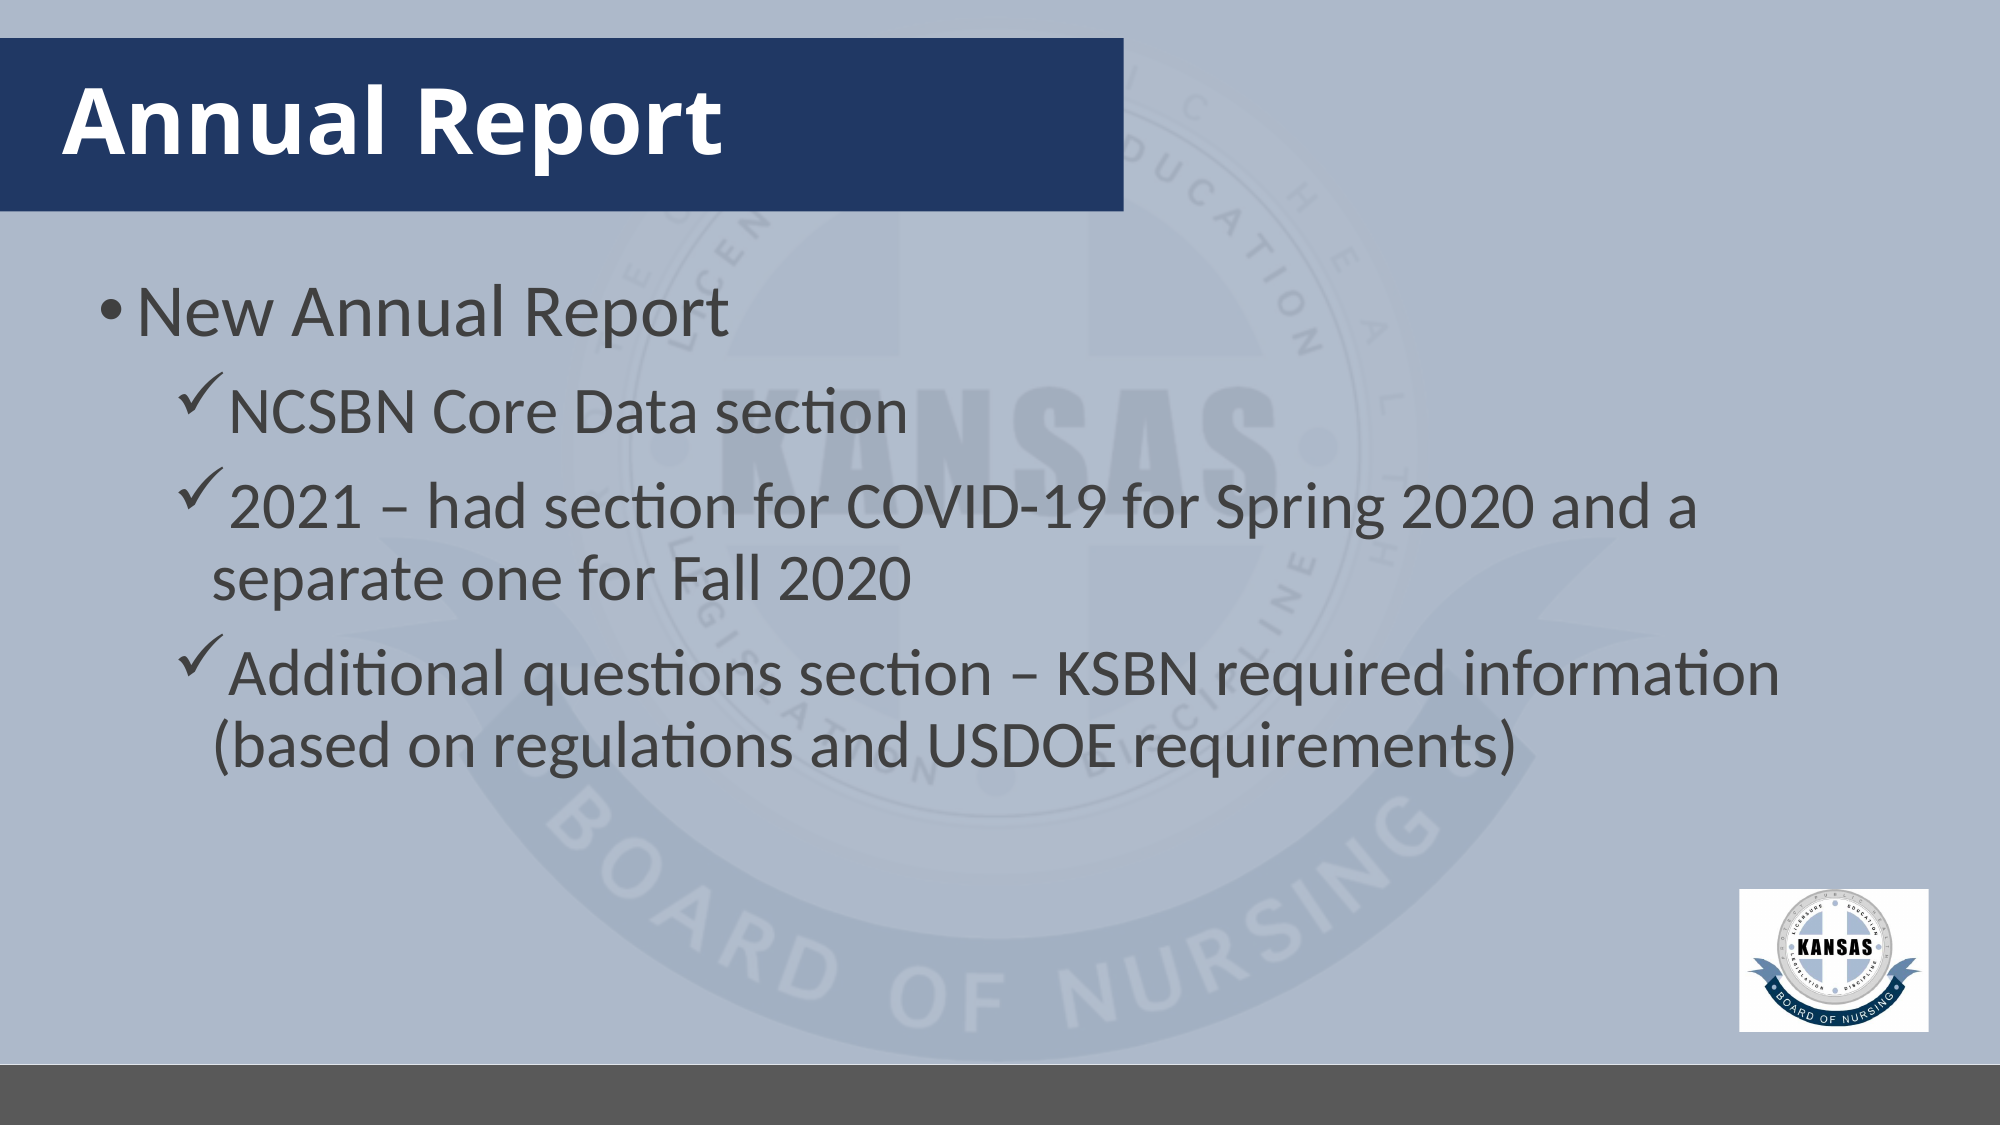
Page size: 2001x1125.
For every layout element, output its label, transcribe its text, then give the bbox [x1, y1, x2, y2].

title Annual Report [0, 38, 1124, 212]
list New Annual Report NCSBN Core Data section 2021 – had section for COVID-19 for Spring 2020 and a separate one for Fall 2020 Additional questions section – KSBN required information (based on regulations and USDOE requirements) [83, 264, 1809, 1047]
